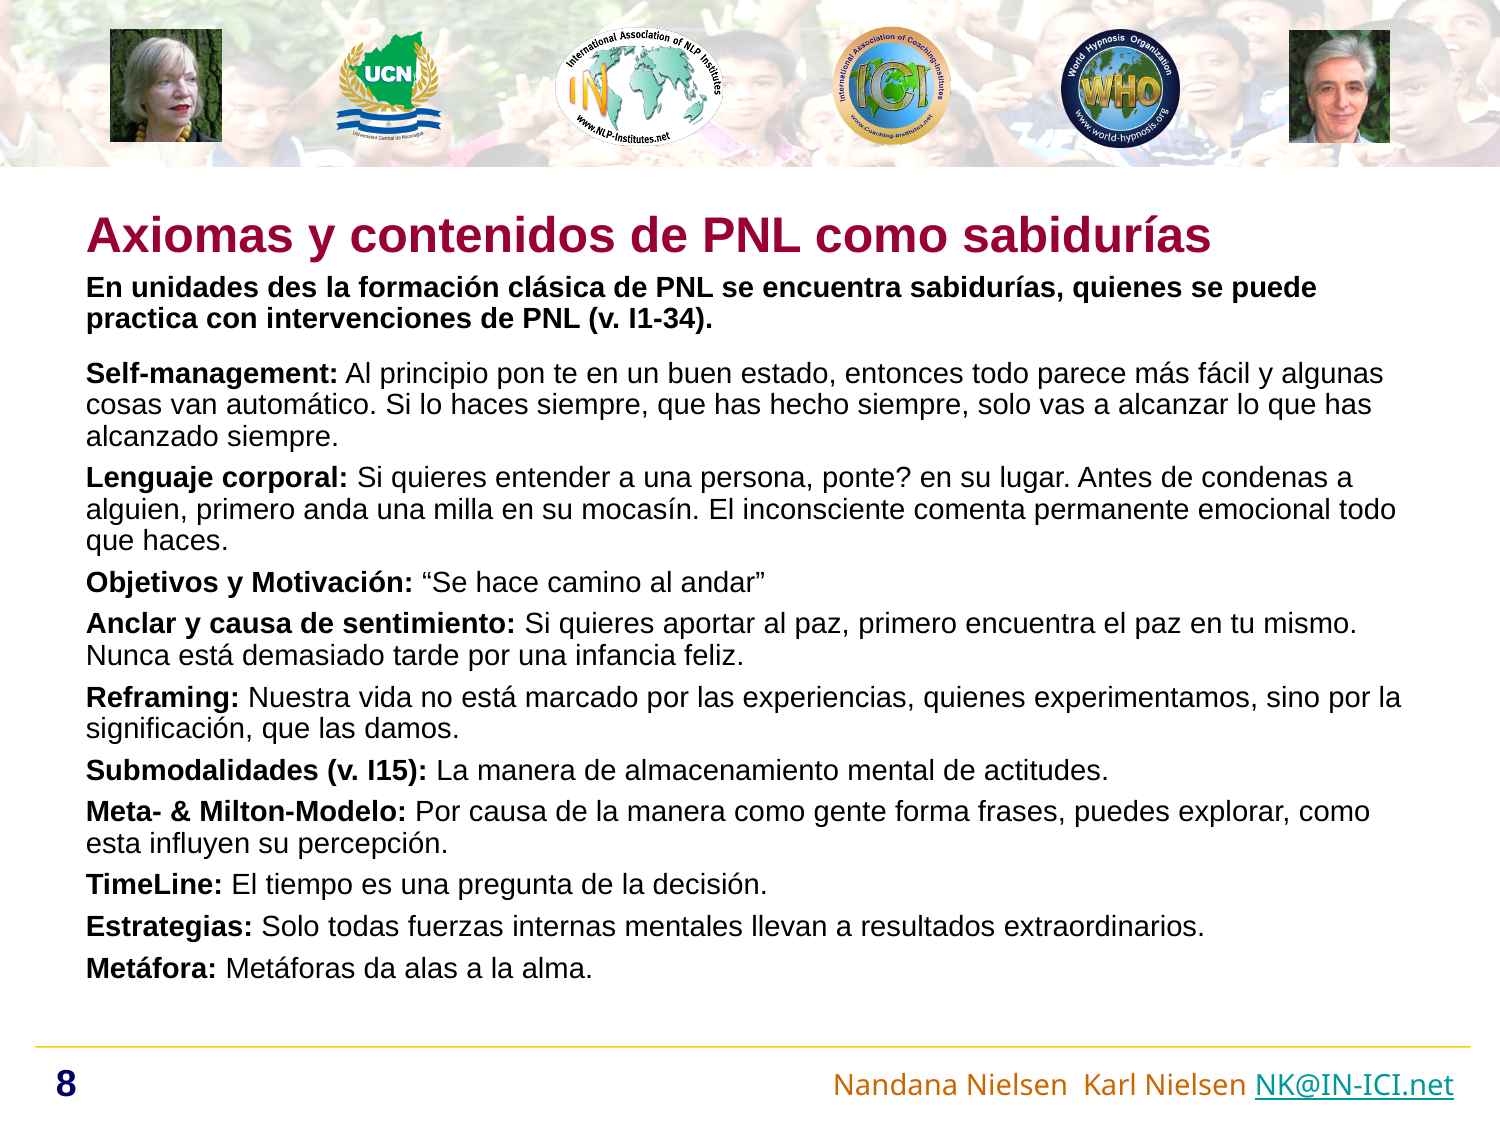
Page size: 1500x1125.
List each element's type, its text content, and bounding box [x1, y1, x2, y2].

list Axiomas y contenidos de PNL como sabidurías En unidades des la formación clásica de PNL se encuentra sabidurías, quienes se puede practica con intervenciones de PNL (v. I1-34). Self-management: Al principio pon te en un buen estado, entonces todo parece más fácil y algunas cosas van automático. Si lo haces siempre, que has hecho siempre, solo vas a alcanzar lo que has alcanzado siempre. Lenguaje corporal: Si quieres entender a una persona, ponte? en su lugar. Antes de condenas a alguien, primero anda una milla en su mocasín. El inconsciente comenta permanente emocional todo que haces. Objetivos y Motivación: “Se hace camino al andar” Anclar y causa de sentimiento: Si quieres aportar al paz, primero encuentra el paz en tu mismo. Nunca está demasiado tarde por una infancia feliz. Reframing: Nuestra vida no está marcado por las experiencias, quienes experimentamos, sino por la significación, que las damos. Submodalidades (v. I15): La manera de almacenamiento mental de actitudes. Meta- & Milton-Modelo: Por causa de la manera como gente forma frases, puedes explorar, como esta influyen su percepción. TimeLine: El tiempo es una pregunta de la decisión. Estrategias: Solo todas fuerzas internas mentales llevan a resultados extraordinarios. Metáfora: Metáforas da alas a la alma. [70, 206, 1421, 1046]
picture [0, 0, 1500, 167]
